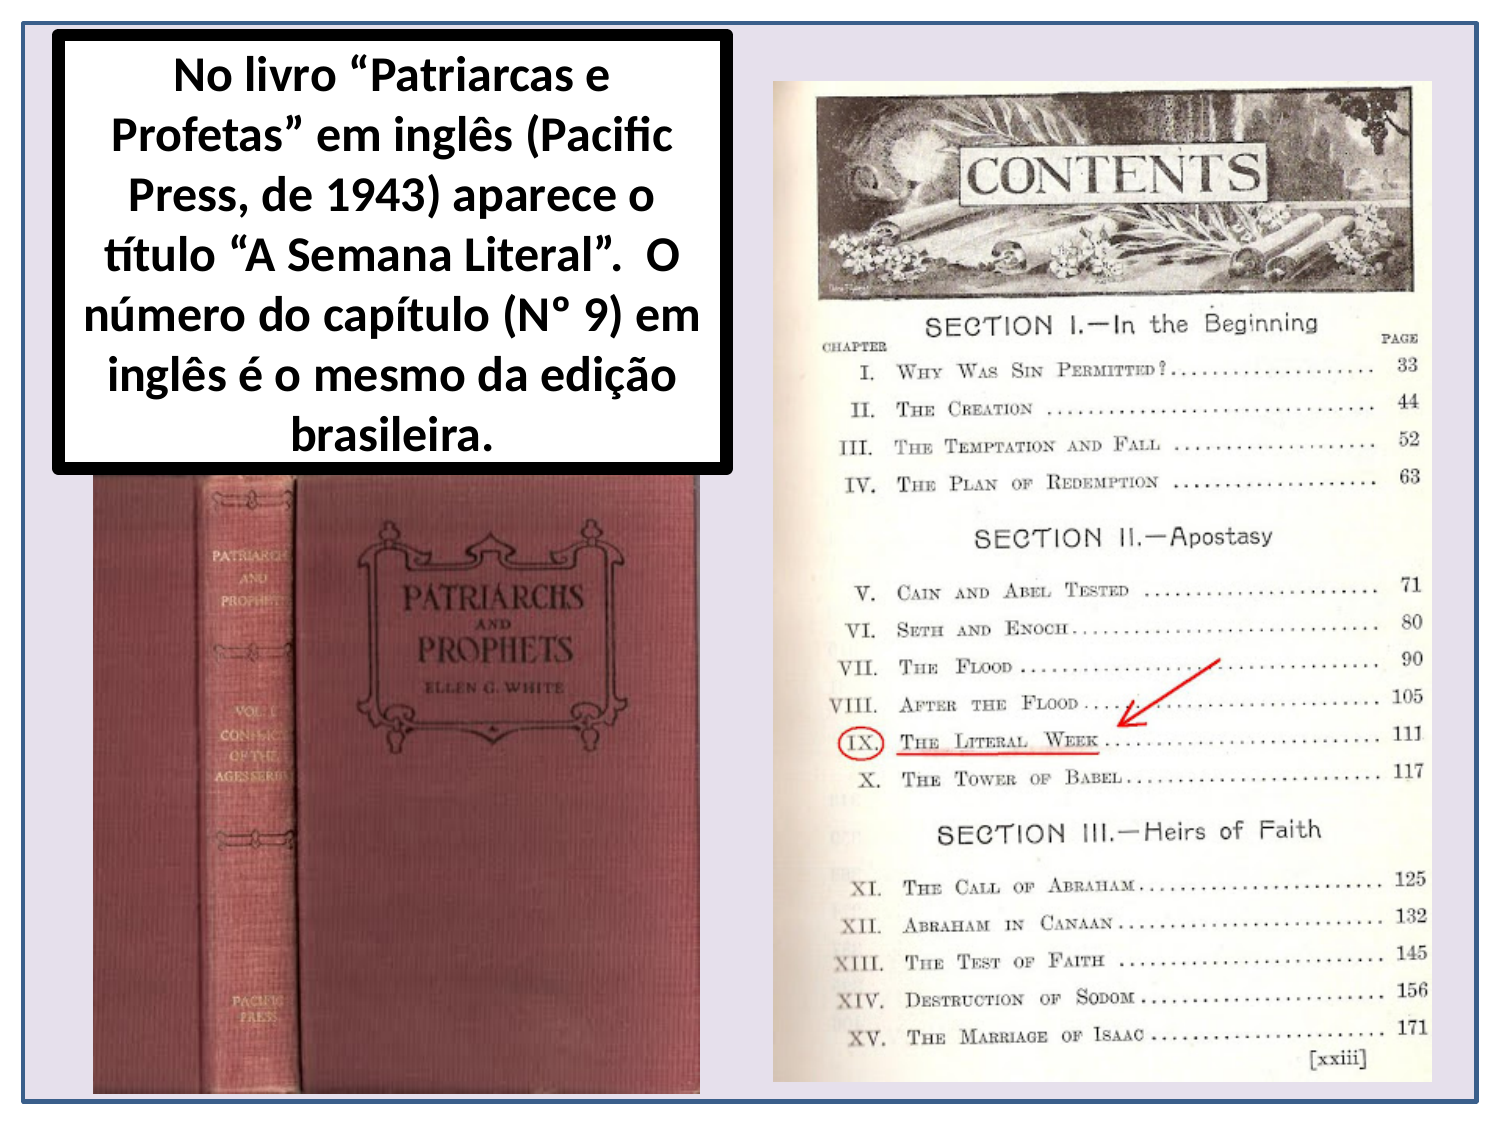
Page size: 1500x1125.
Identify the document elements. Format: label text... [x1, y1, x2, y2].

picture [773, 81, 1432, 1083]
text_box [21, 21, 1479, 1104]
text_box No livro “Patriarcas e Profetas” em inglês (Pacific Press, de 1943) aparece o título “A Semana Literal”. O número do capítulo (Nº 9) em inglês é o mesmo da edição brasileira. [56, 33, 729, 471]
picture [93, 468, 701, 1094]
